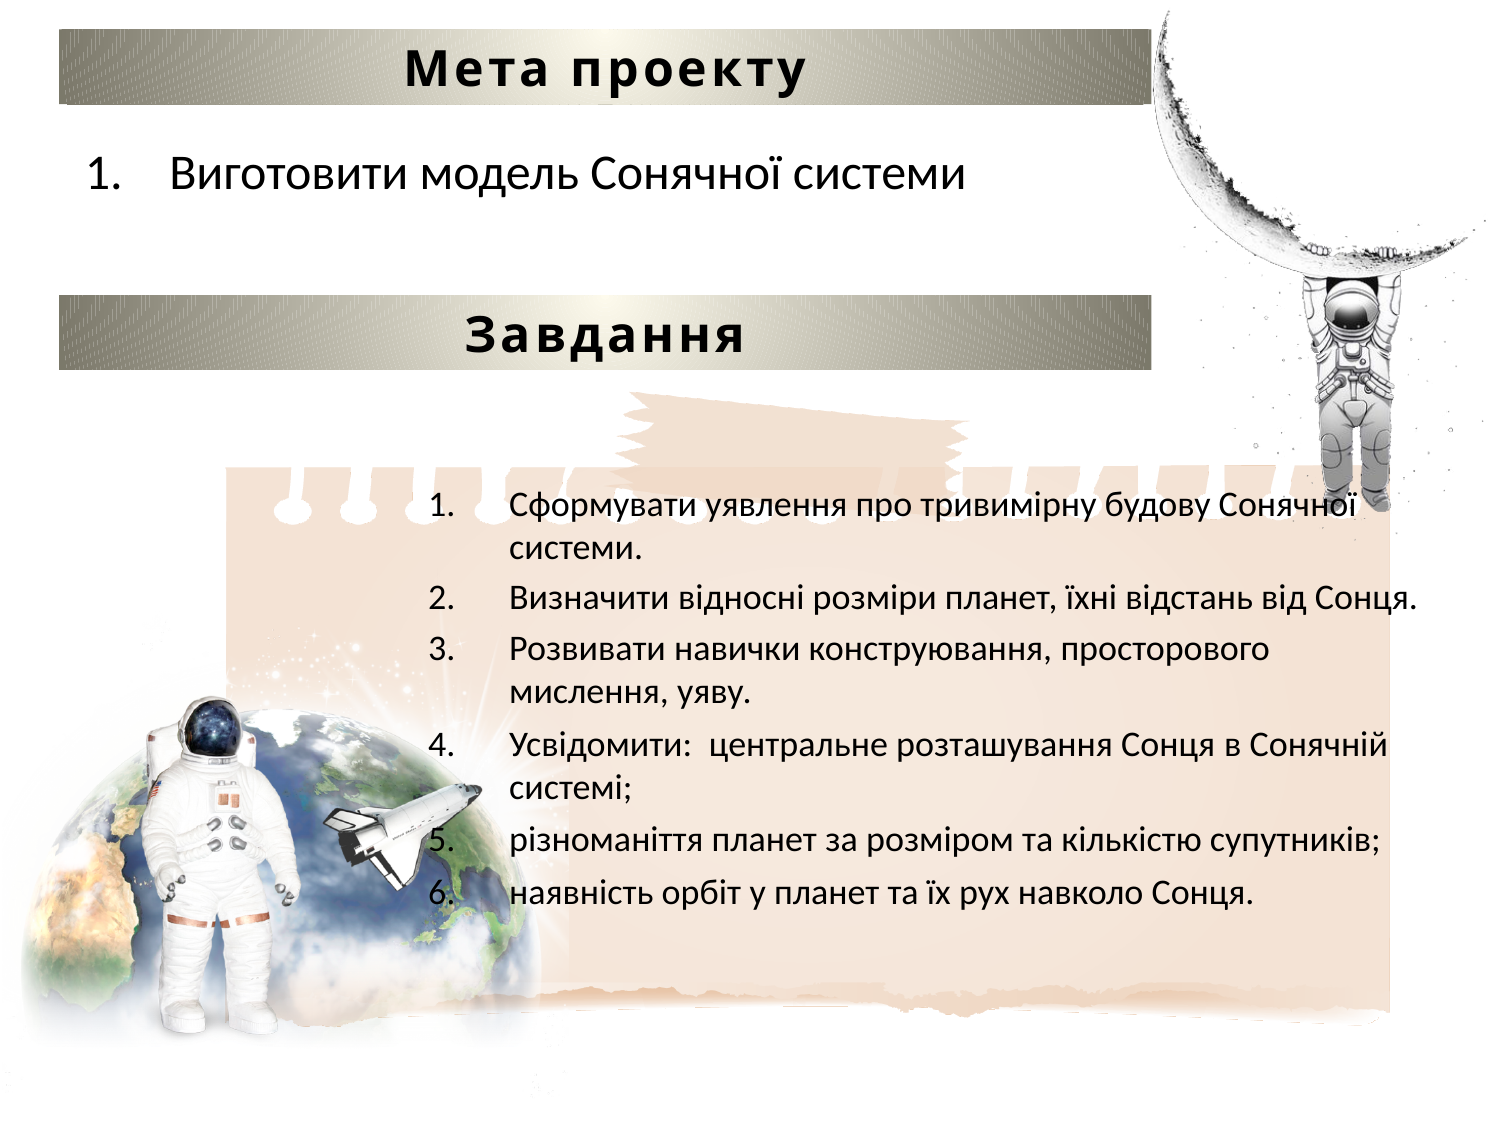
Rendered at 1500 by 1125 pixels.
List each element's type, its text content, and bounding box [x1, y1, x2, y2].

picture [1, 0, 1500, 1099]
text_box Завдання [59, 295, 1113, 370]
text_box Мета проекту [59, 29, 1113, 105]
text_box Виготовити модель Сонячної системи [70, 132, 1113, 221]
